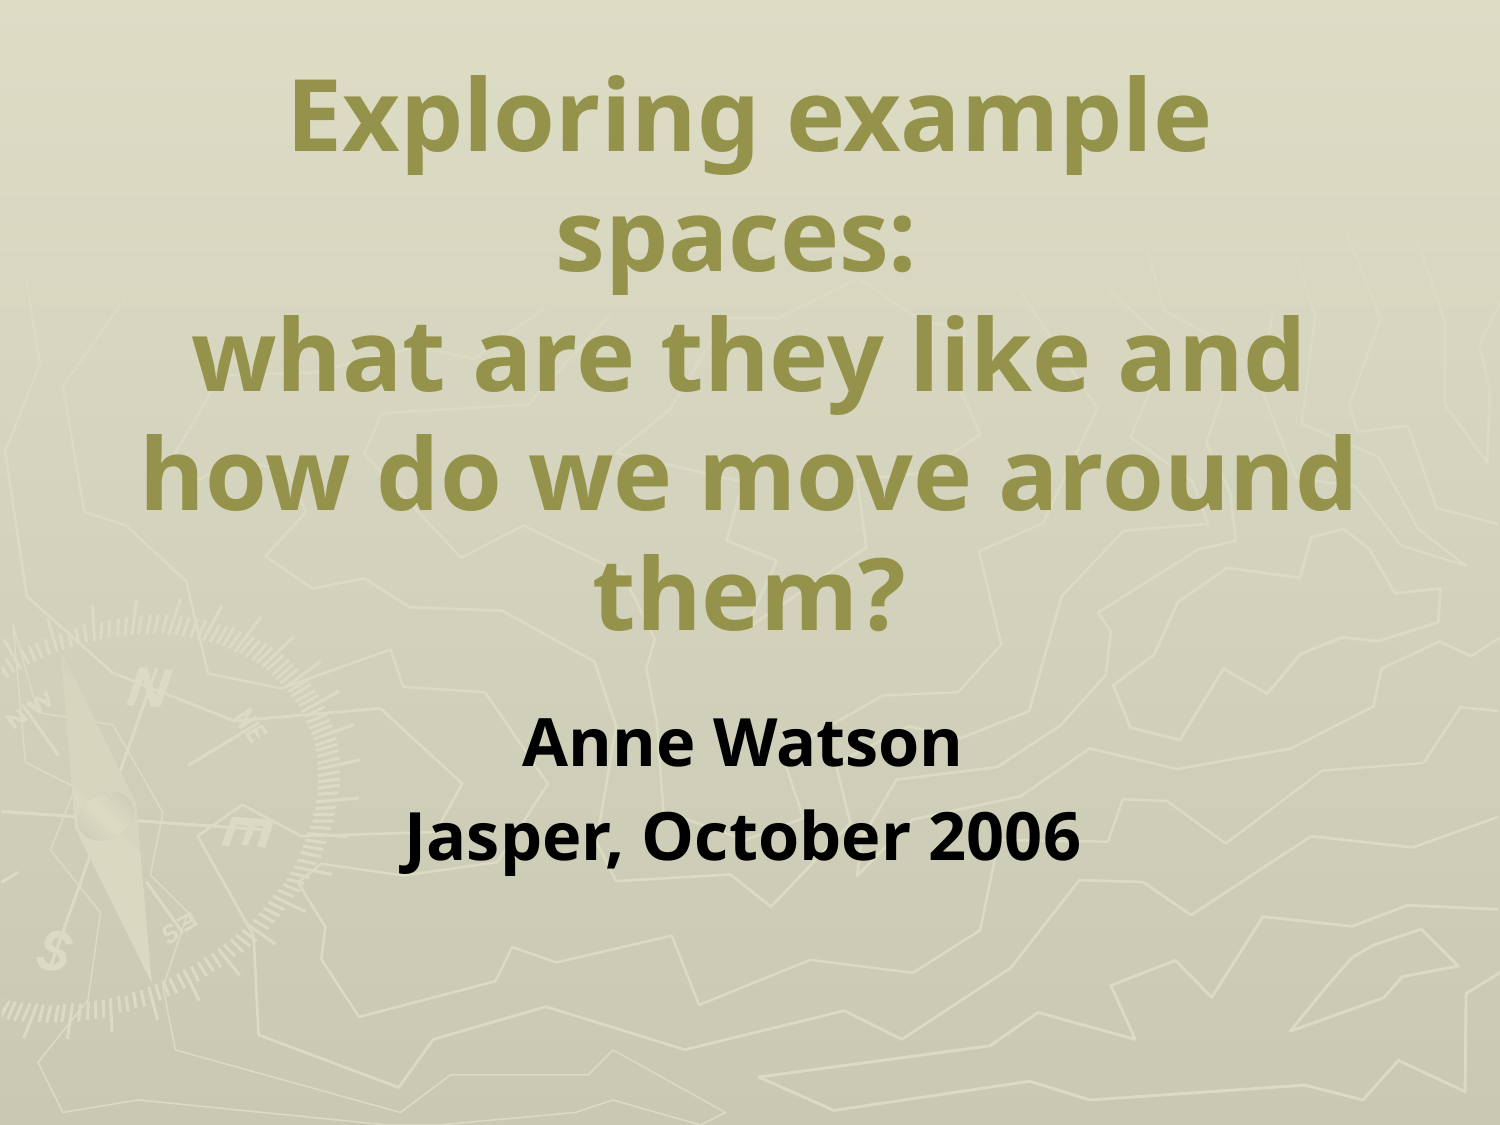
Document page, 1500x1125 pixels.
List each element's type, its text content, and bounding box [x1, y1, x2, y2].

title Exploring example spaces: what are they like and how do we move around them? [111, 373, 1388, 659]
subtitle Anne Watson Jasper, October 2006 [218, 692, 1269, 981]
